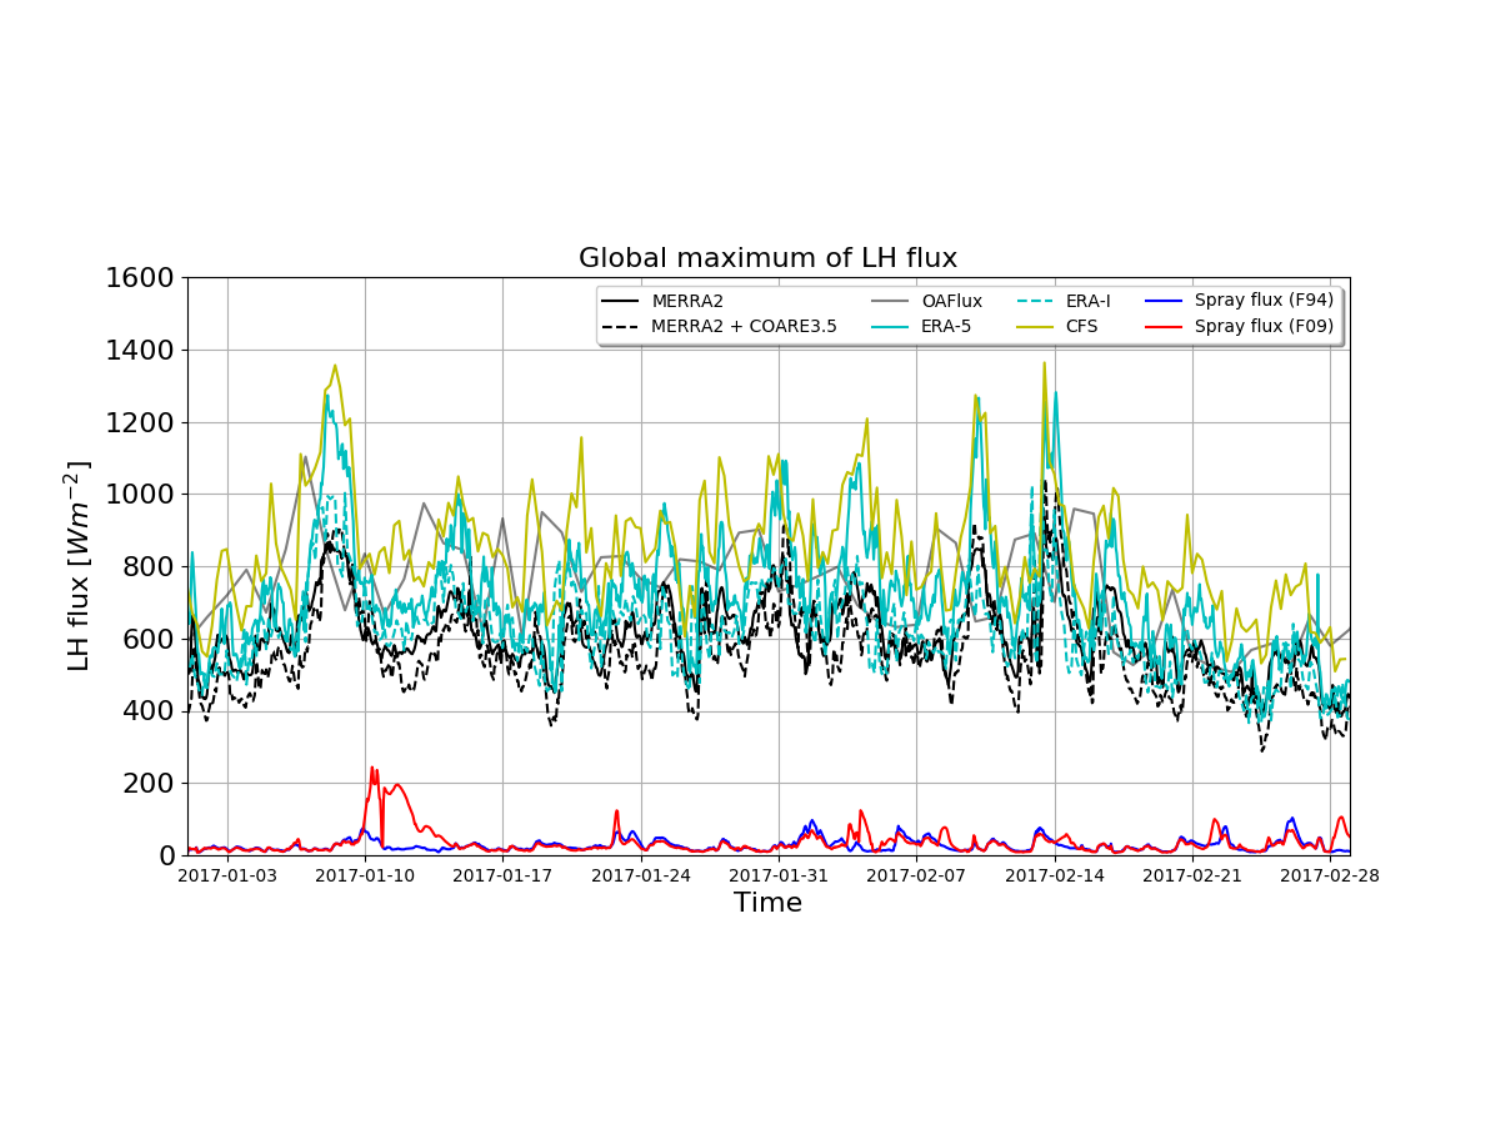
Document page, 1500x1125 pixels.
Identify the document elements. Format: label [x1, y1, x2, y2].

picture [0, 187, 1500, 938]
